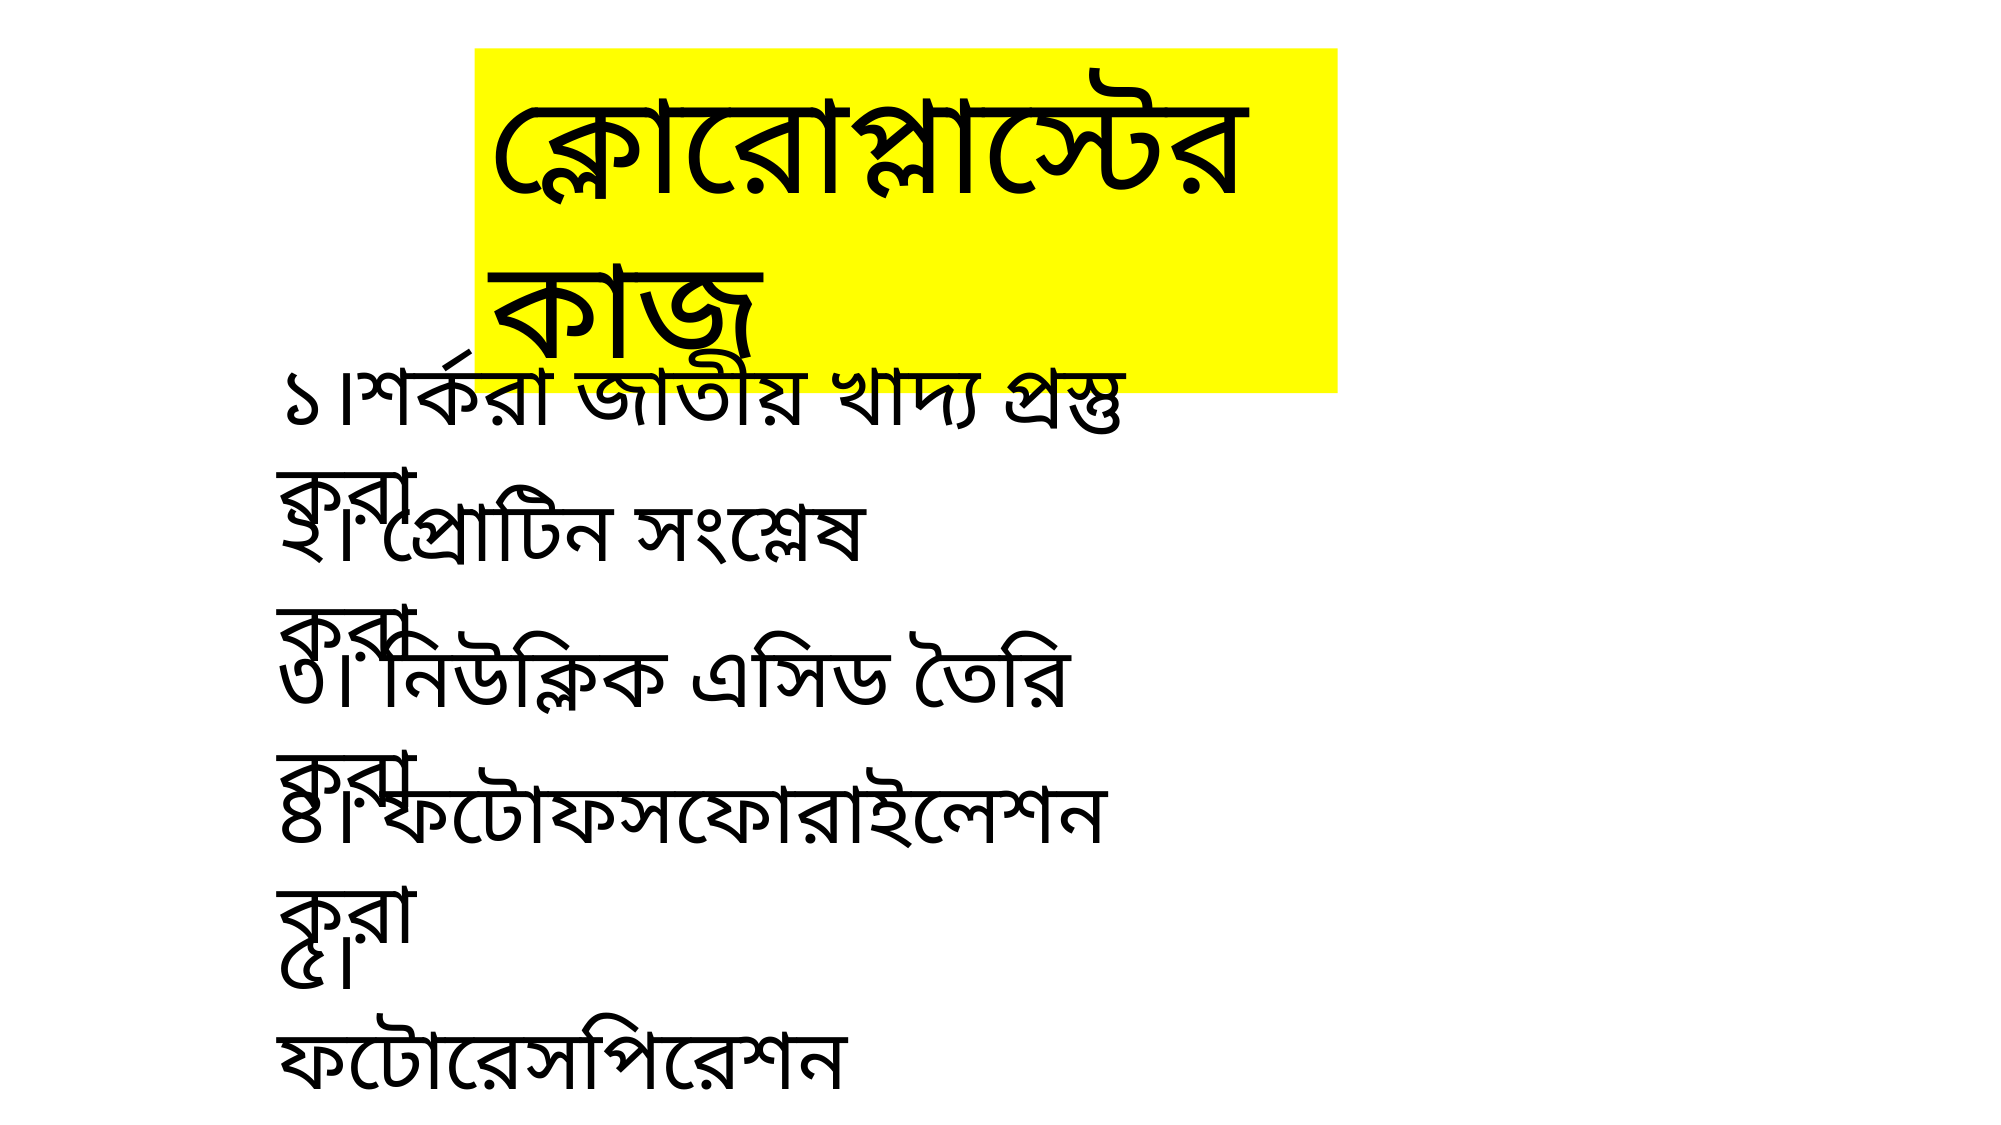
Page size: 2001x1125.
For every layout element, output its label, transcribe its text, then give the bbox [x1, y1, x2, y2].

text_box ২। প্রোটিন সংশ্লেষ করা [263, 470, 977, 616]
text_box ৩। নিউক্লিক এসিড তৈরি করা [263, 616, 1092, 752]
text_box ৪। ফটোফসফোরাইলেশন করা [263, 752, 1127, 968]
text_box ক্লোরোপ্লাস্টের কাজ [474, 48, 1338, 394]
text_box ৫। ফটোরেসপিরেশন [263, 898, 873, 1114]
text_box ১।শর্করা জাতীয় খাদ্য প্রস্তু করা [263, 334, 1200, 549]
